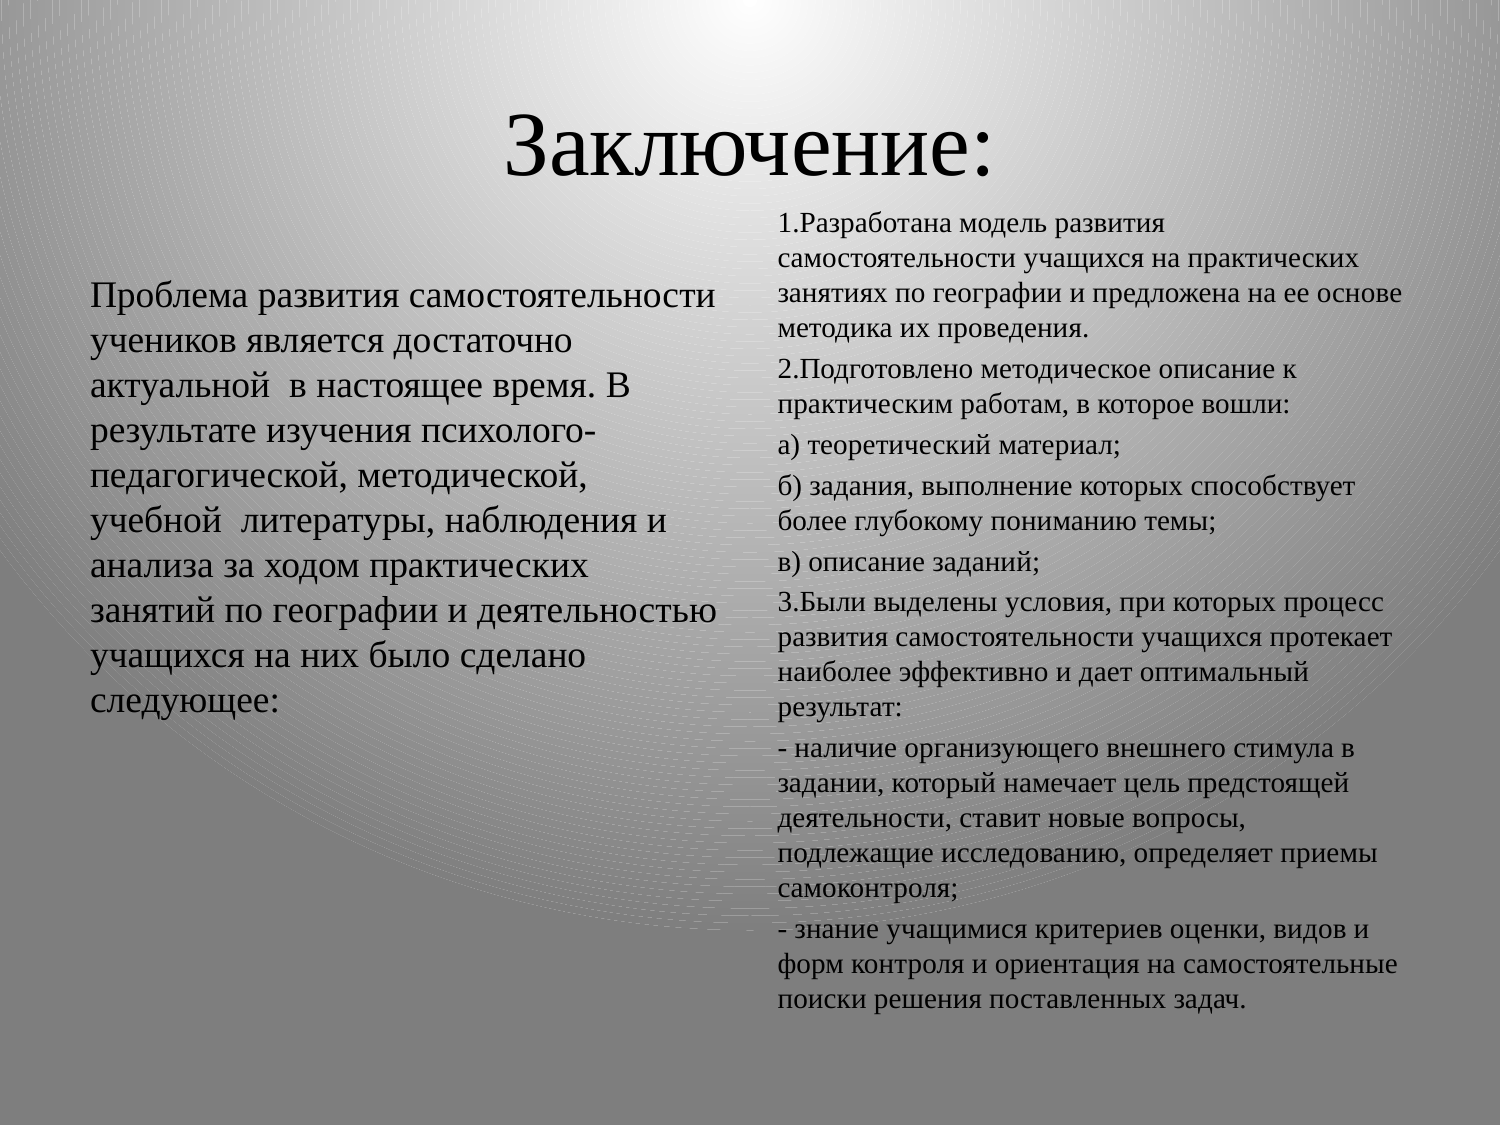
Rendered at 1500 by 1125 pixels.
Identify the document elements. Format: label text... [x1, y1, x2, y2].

title Заключение: [75, 45, 1425, 233]
list Проблема развития самостоятельности учеников является достаточно актуальной в настоящее время. В результате изучения психолого-педагогической, методической, учебной литературы, наблюдения и анализа за ходом практических занятий по географии и деятельностью учащихся на них было сделано следующее: [75, 262, 738, 1005]
list 1.Разработана модель развития самостоятельности учащихся на практических занятиях по географии и предложена на ее основе методика их проведения. 2.Подготовлено методическое описание к практическим работам, в которое вошли: а) теоретический материал; б) задания, выполнение которых способствует более глубокому пониманию темы; в) описание заданий; 3.Были выделены условия, при которых процесс развития самостоятельности учащихся протекает наиболее эффективно и дает оптимальный результат: - наличие организующего внешнего стимула в задании, который намечает цель предстоящей деятельности, ставит новые вопросы, подлежащие исследованию, определяет приемы самоконтроля; - знание учащимися критериев оценки, видов и форм контроля и ориентация на самостоятельные поиски решения поставленных задач. [762, 196, 1425, 1005]
